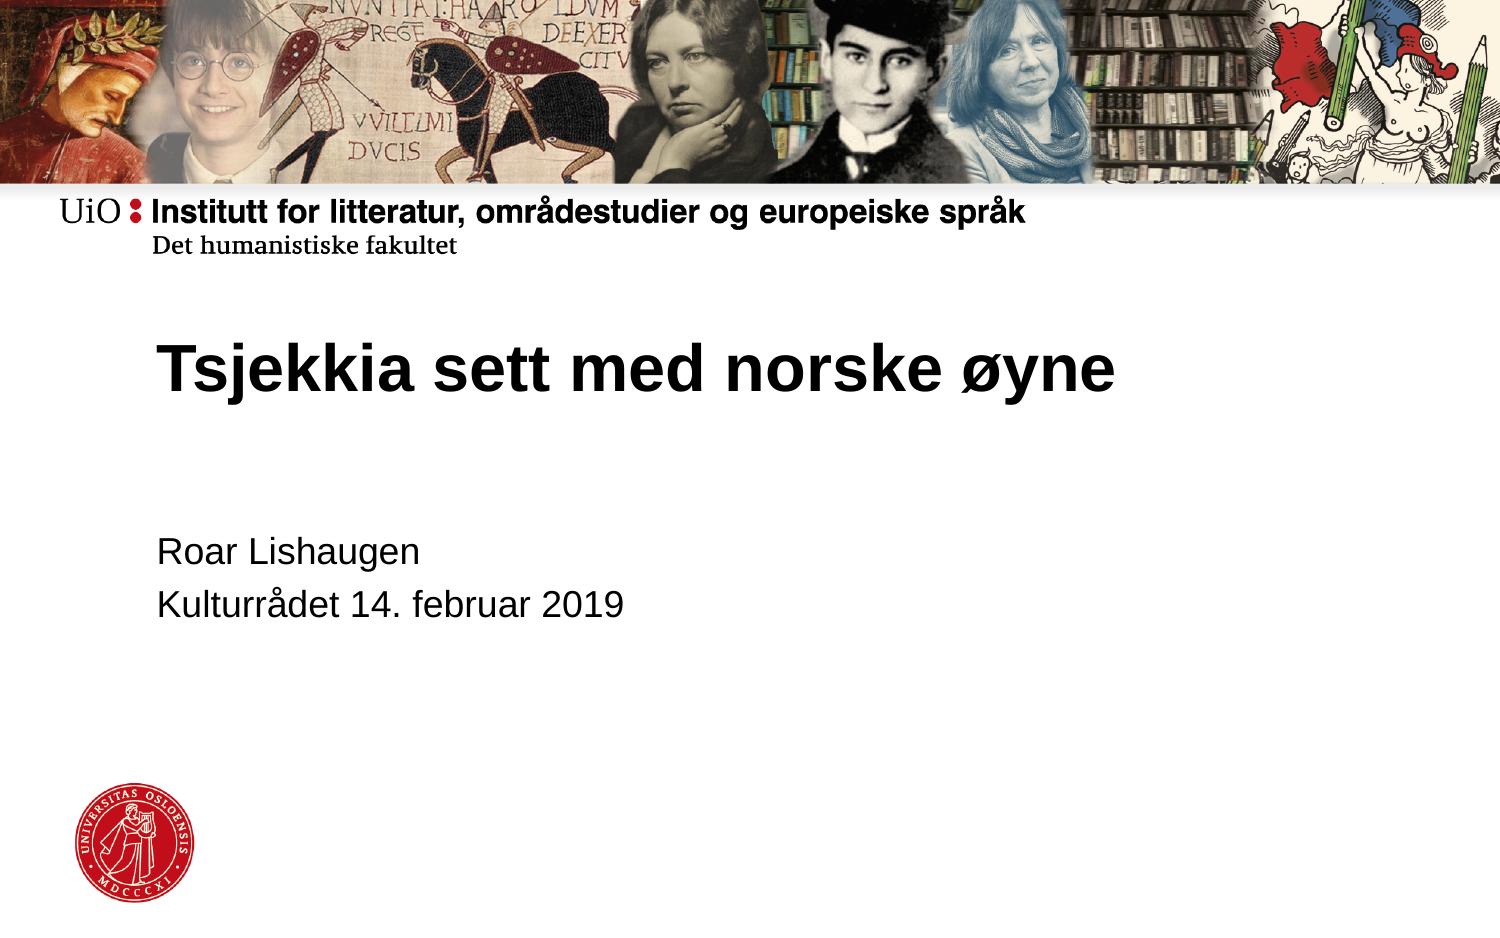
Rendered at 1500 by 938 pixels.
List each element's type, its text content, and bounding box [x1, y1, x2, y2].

title Tsjekkia sett med norske øyne [144, 314, 1383, 468]
picture [0, 0, 1500, 938]
subtitle Roar Lishaugen Kulturrådet 14. februar 2019 [144, 468, 1383, 709]
